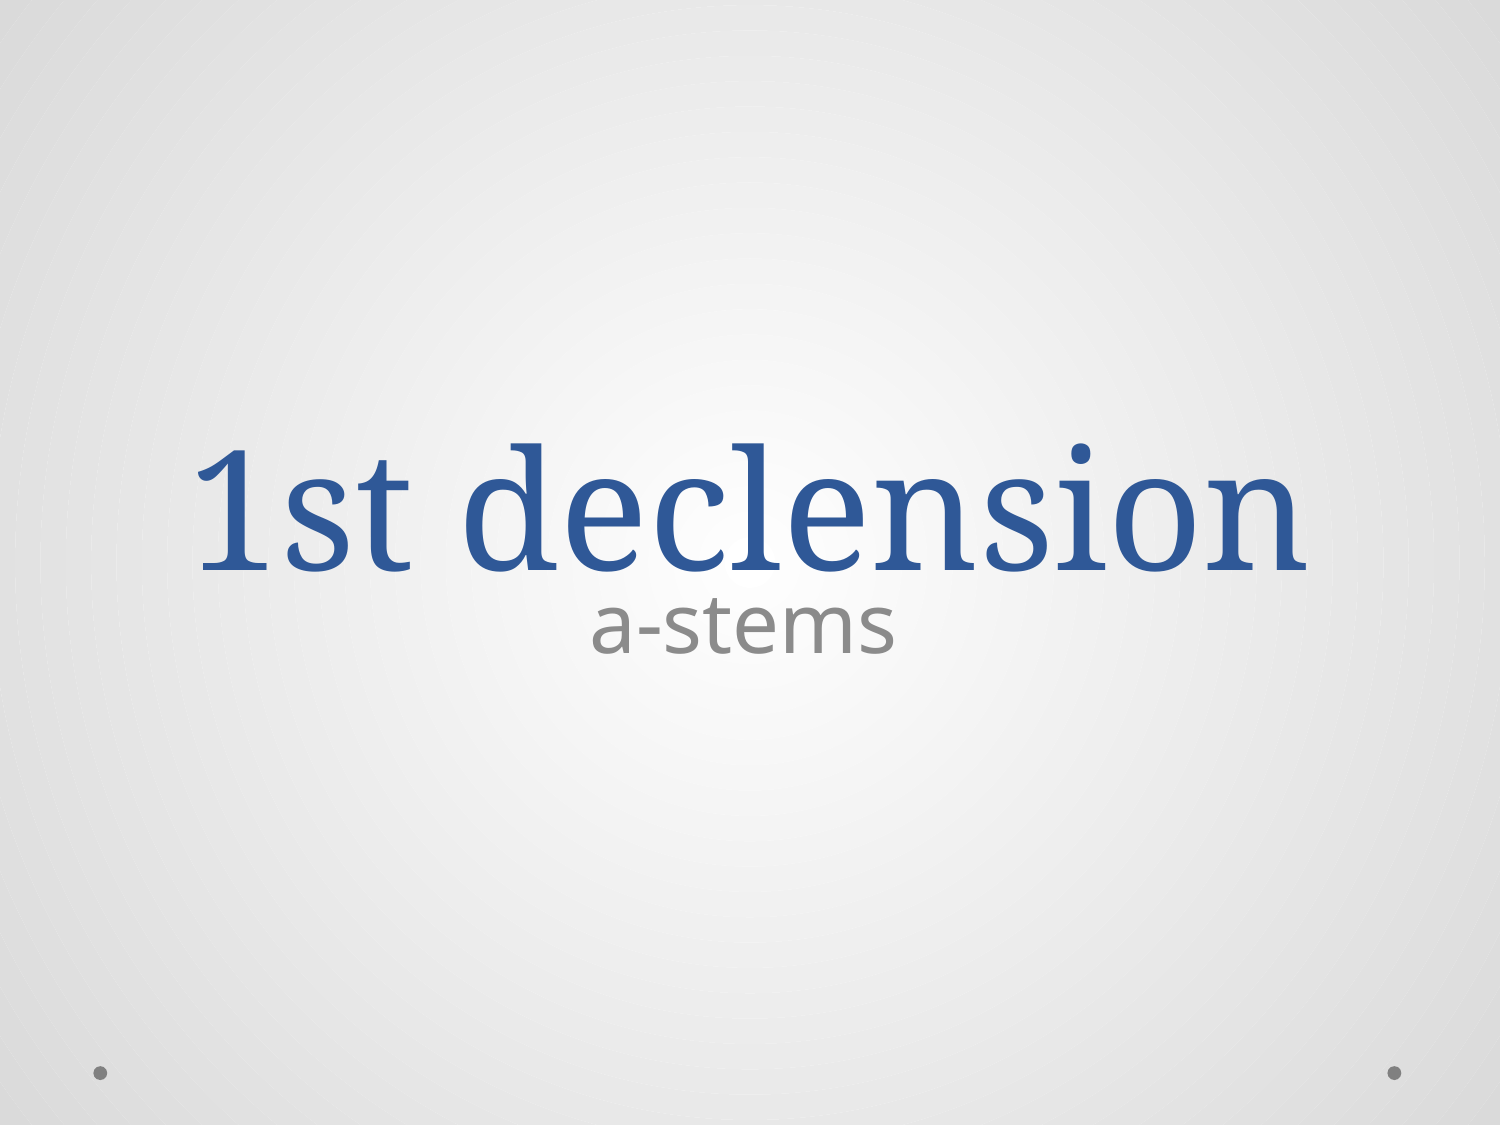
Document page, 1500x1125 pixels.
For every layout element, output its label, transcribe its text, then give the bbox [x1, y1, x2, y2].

subtitle a-stems [218, 562, 1269, 763]
title 1st declension [112, 101, 1388, 611]
